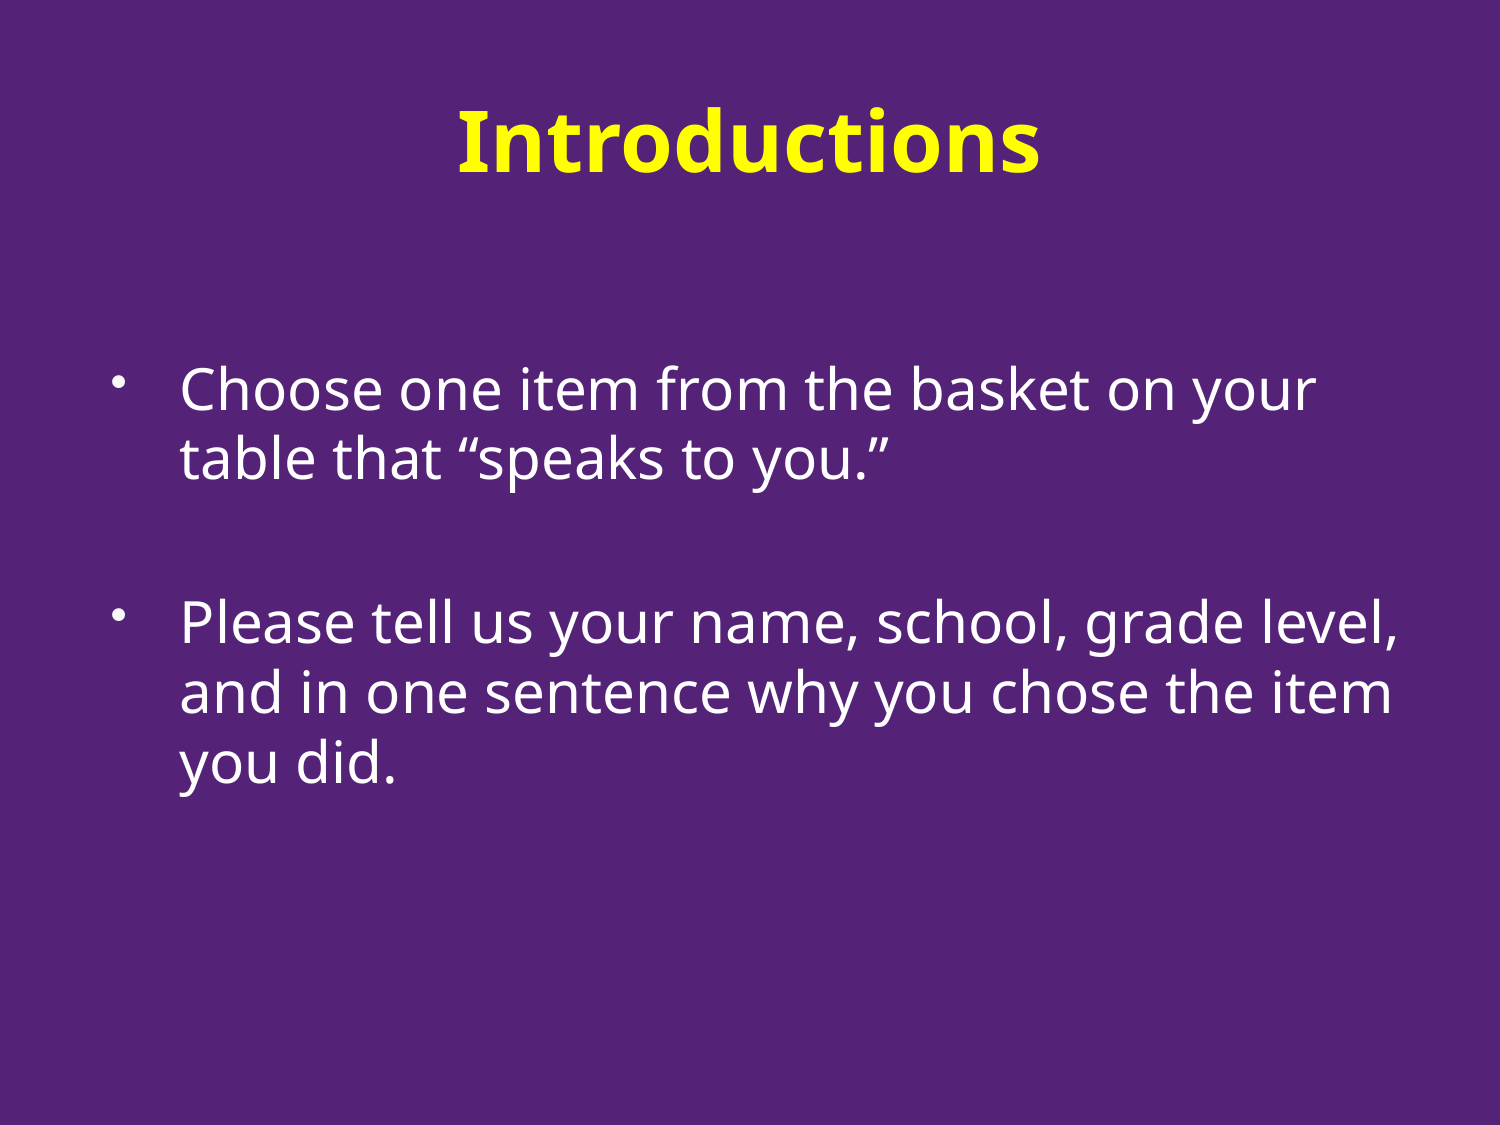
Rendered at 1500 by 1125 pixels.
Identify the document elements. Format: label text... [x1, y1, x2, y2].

title Introductions [75, 45, 1425, 233]
list Choose one item from the basket on your table that “speaks to you.” Please tell us your name, school, grade level, and in one sentence why you chose the item you did. [75, 262, 1425, 1035]
